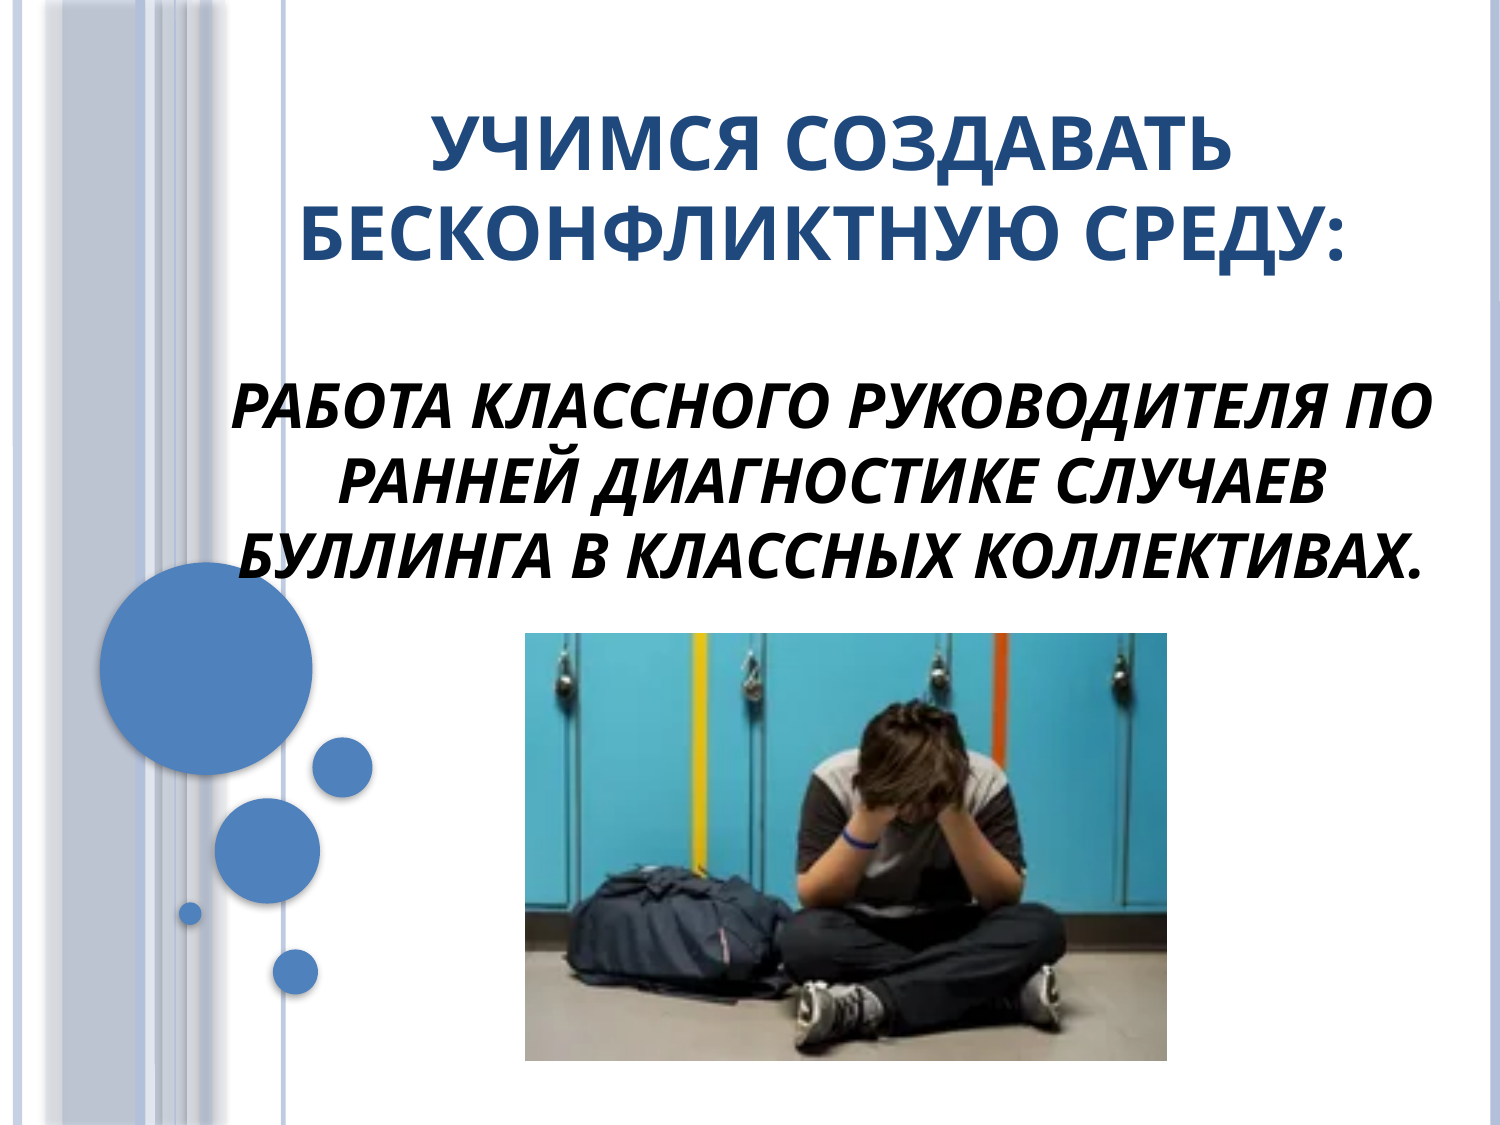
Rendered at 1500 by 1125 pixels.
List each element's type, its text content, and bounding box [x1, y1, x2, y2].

title Учимся создавать бесконфликтную среду: работа классного руководителя по ранней диагностике случаев буллинга в классных коллективах. [206, 66, 1459, 598]
picture [524, 632, 1167, 1062]
